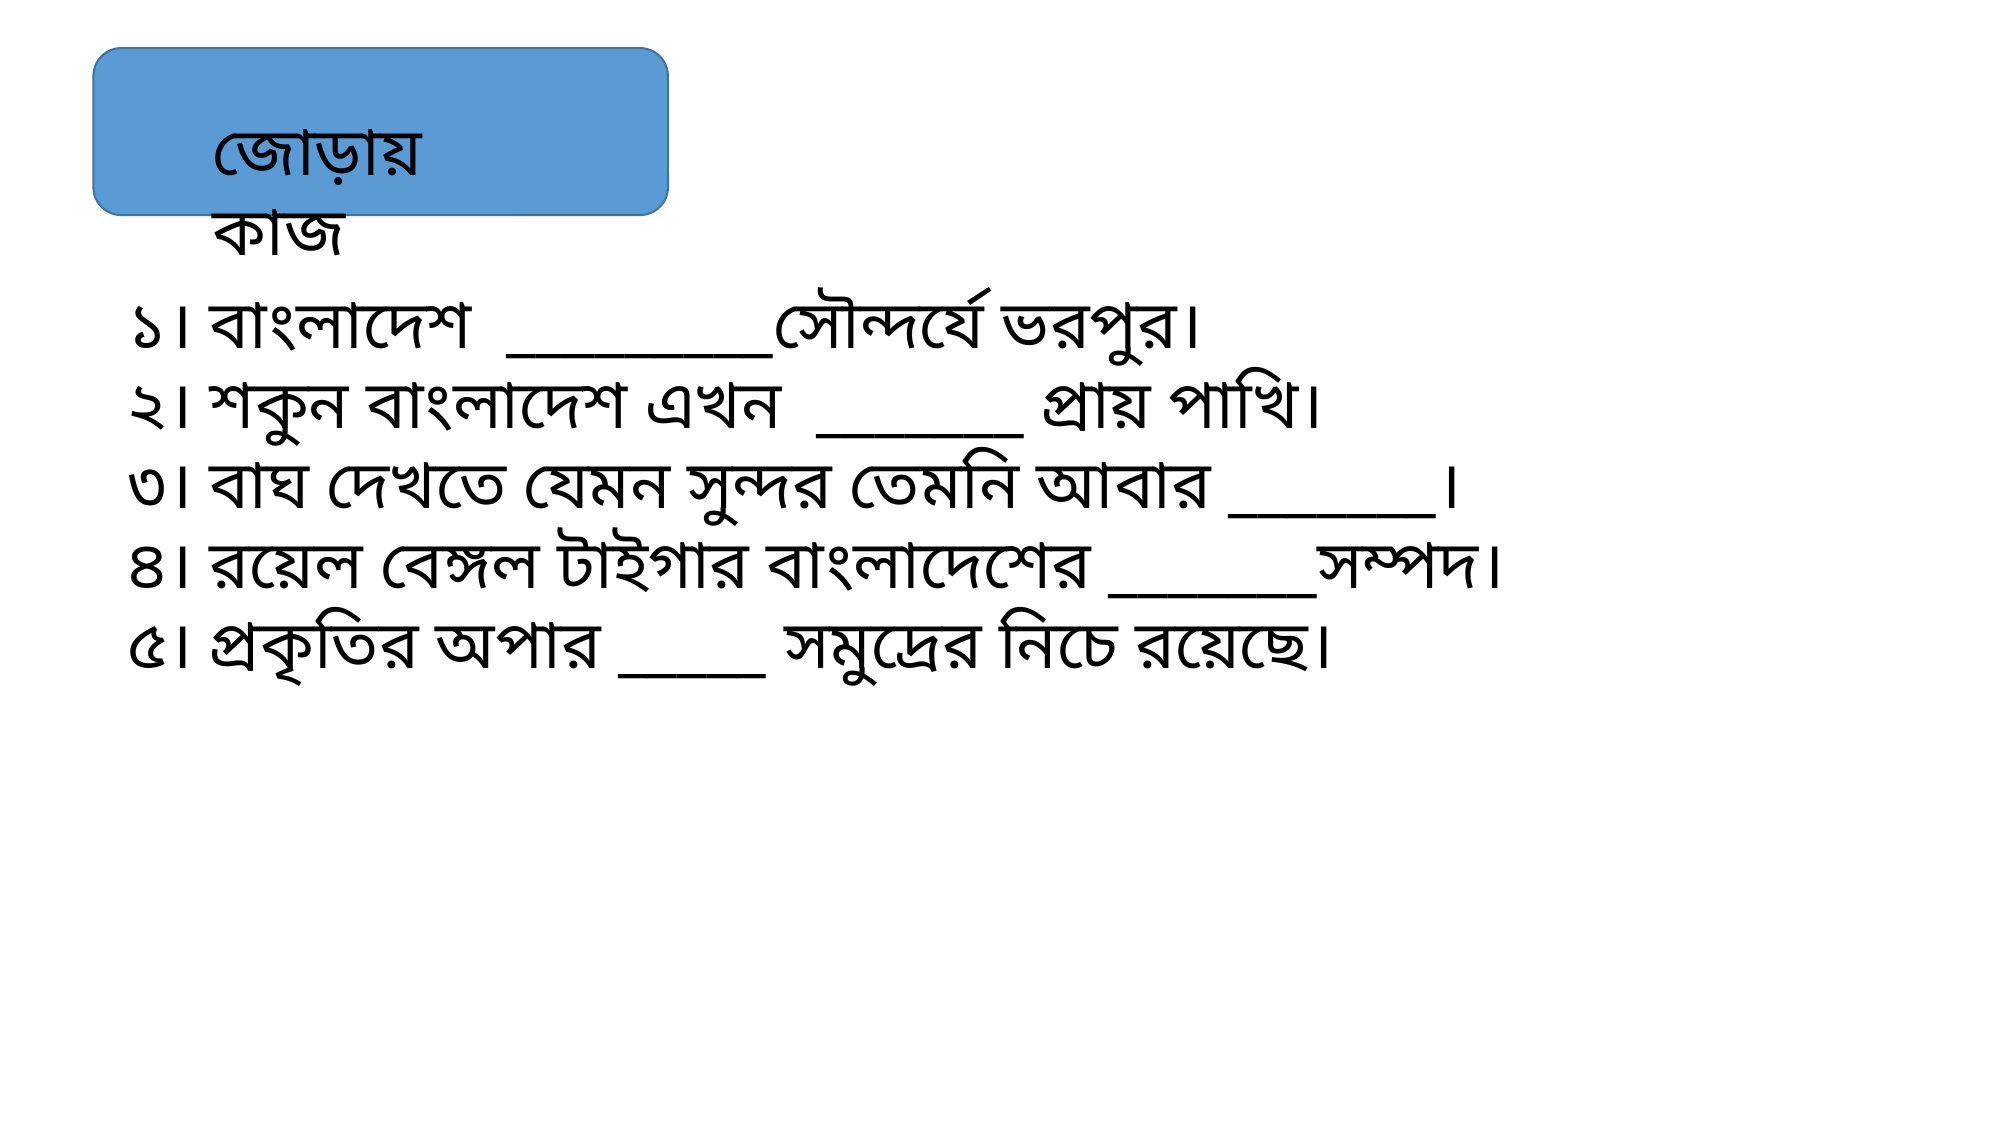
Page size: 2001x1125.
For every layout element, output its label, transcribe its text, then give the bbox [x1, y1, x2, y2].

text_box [93, 48, 668, 216]
text_box ১। বাংলাদেশ _________সৌন্দর্যে ভরপুর। ২। শকুন বাংলাদেশ এখন _______ প্রায় পাখি। ৩। বাঘ দেখতে যেমন সুন্দর তেমনি আবার _______। ৪। রয়েল বেঙ্গল টাইগার বাংলাদেশের _______সম্পদ। ৫। প্রকৃতির অপার _____ সমুদ্রের নিচে রয়েছে। [113, 274, 1840, 689]
